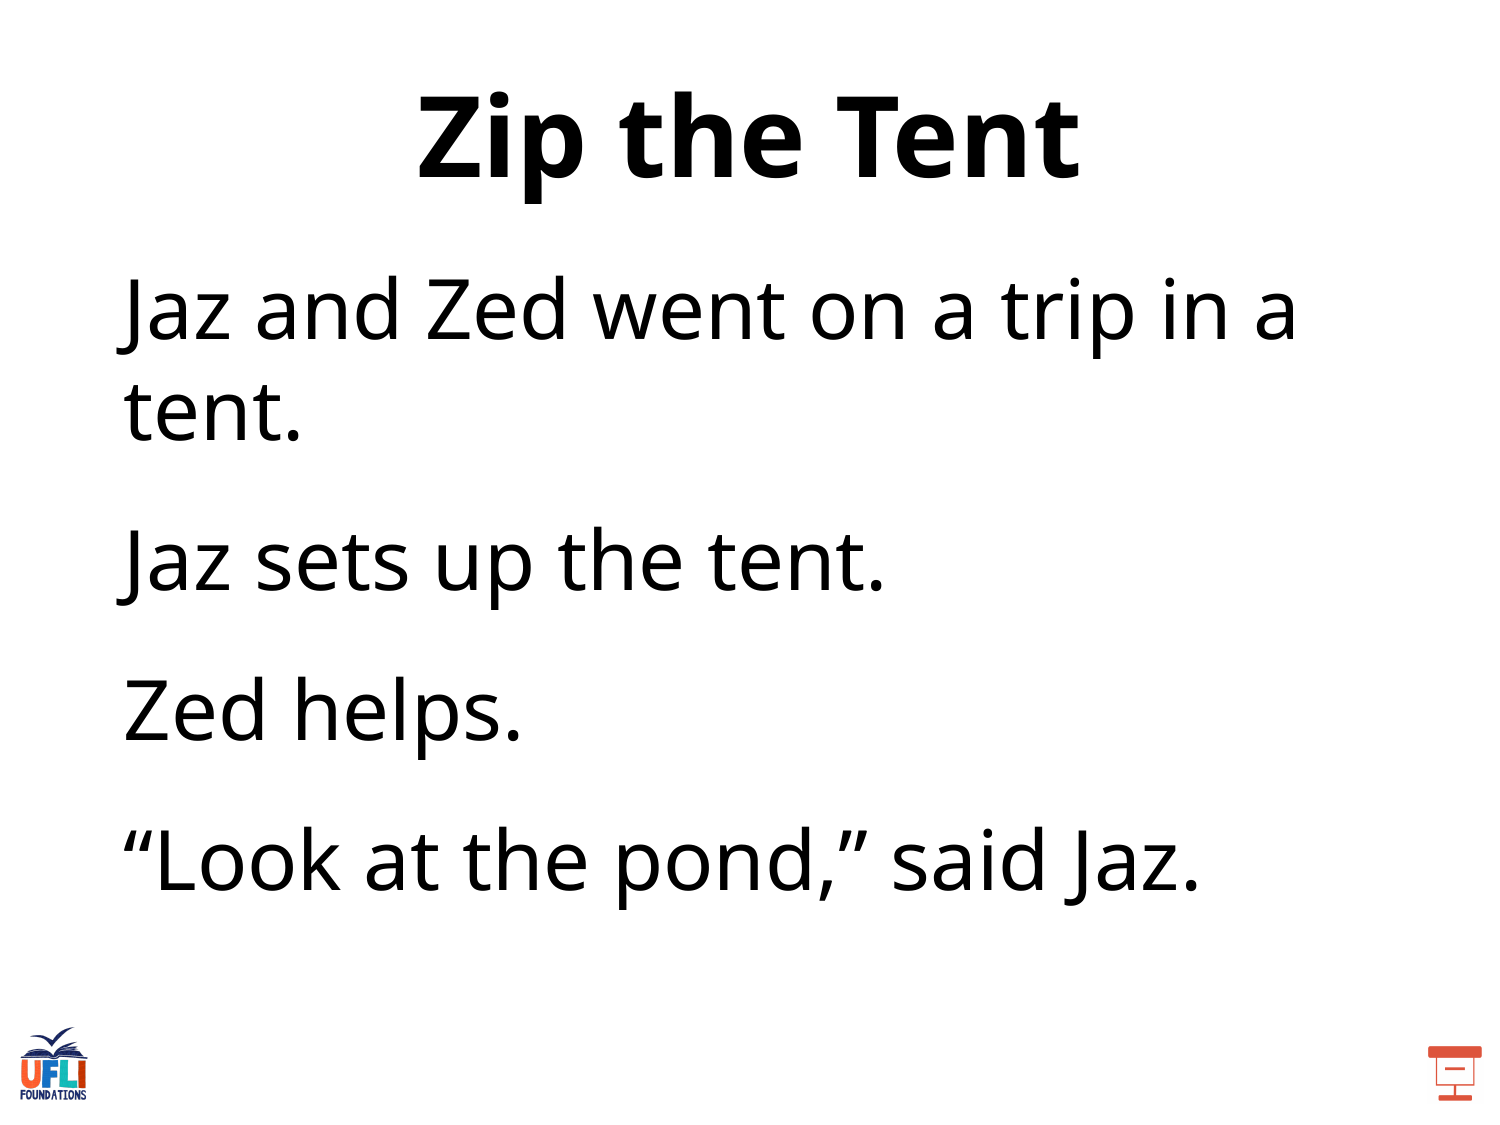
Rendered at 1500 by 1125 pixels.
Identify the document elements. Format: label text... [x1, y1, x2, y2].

text_box Jaz and Zed went on a trip in a tent. Jaz sets up the tent. Zed helps. “Look at the pond,” said Jaz. [108, 249, 1453, 842]
picture [1427, 1043, 1484, 1104]
text_box Zip the Tent [0, 59, 1500, 213]
picture [16, 1027, 90, 1103]
